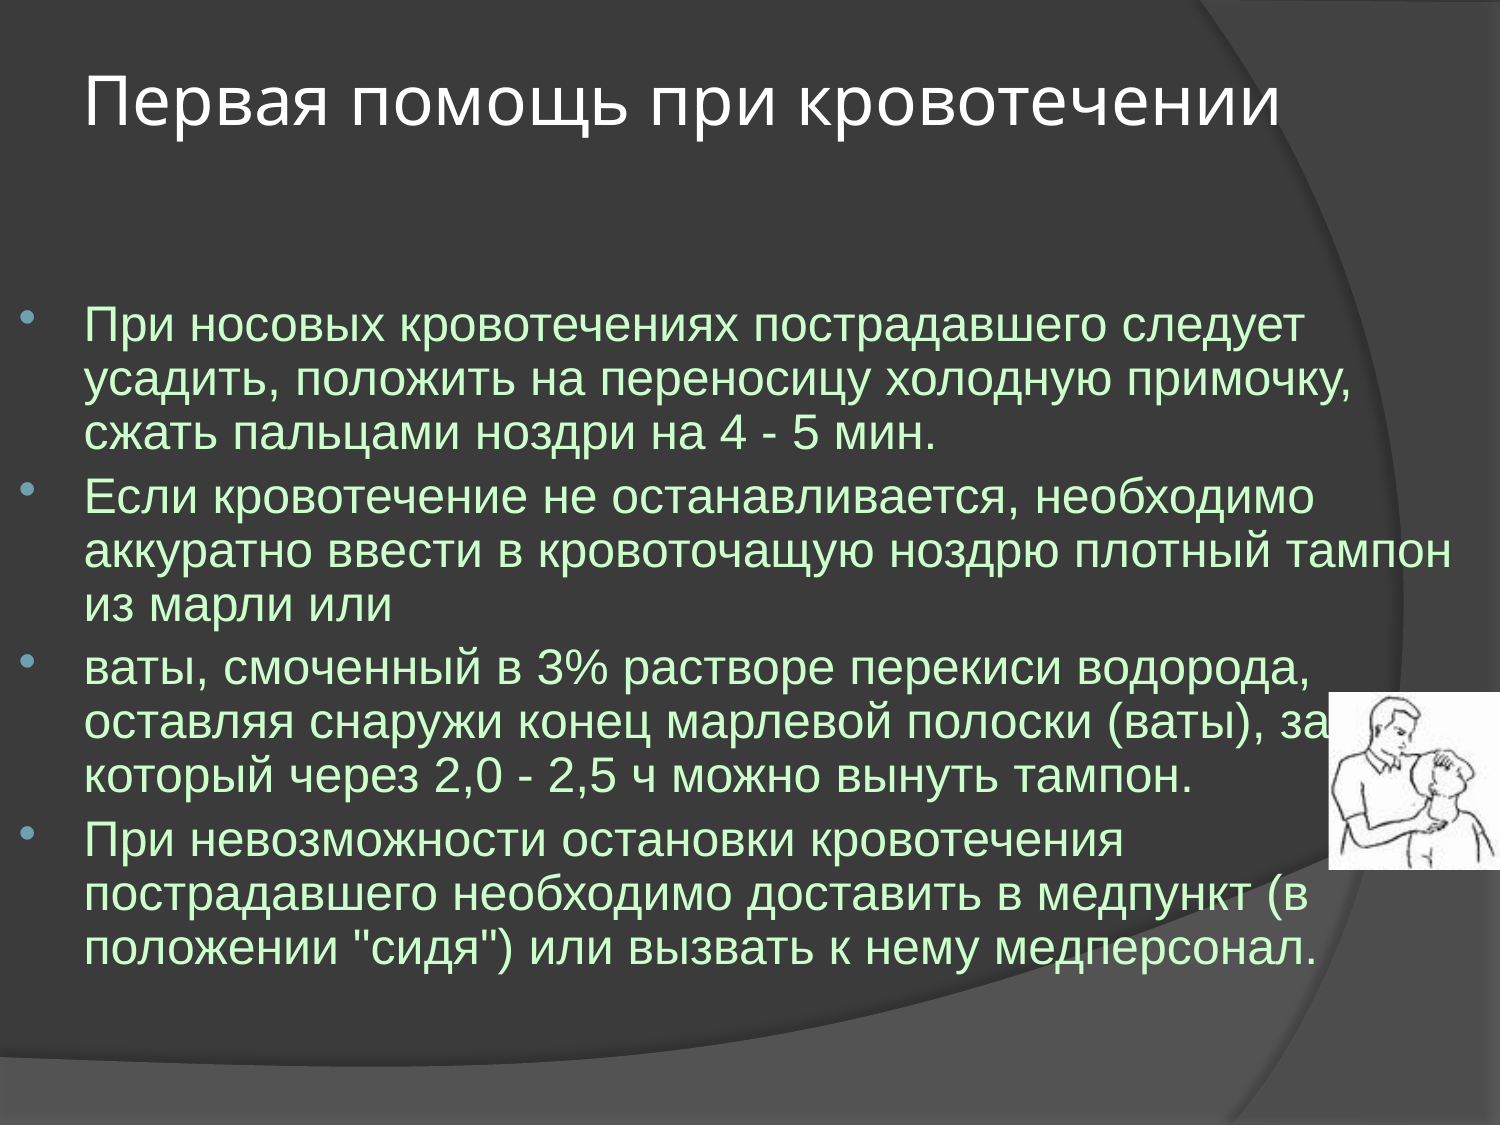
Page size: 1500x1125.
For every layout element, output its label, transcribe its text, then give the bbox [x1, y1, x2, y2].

picture [1328, 692, 1500, 870]
list При носовых кровотечениях пострадавшего следует усадить, положить на переносицу холодную примочку, сжать пальцами ноздри на 4 - 5 мин. Если кровотечение не останавливается, необходимо аккуратно ввести в кровоточащую ноздрю плотный тампон из марли или ваты, смоченный в 3% растворе перекиси водорода, оставляя снаружи конец марлевой полоски (ваты), за который через 2,0 - 2,5 ч можно вынуть тампон. При невозможности остановки кровотечения пострадавшего необходимо доставить в медпункт (в положении "сидя") или вызвать к нему медперсонал. [0, 290, 1500, 1125]
title Первая помощь при кровотечении [75, 45, 1300, 233]
